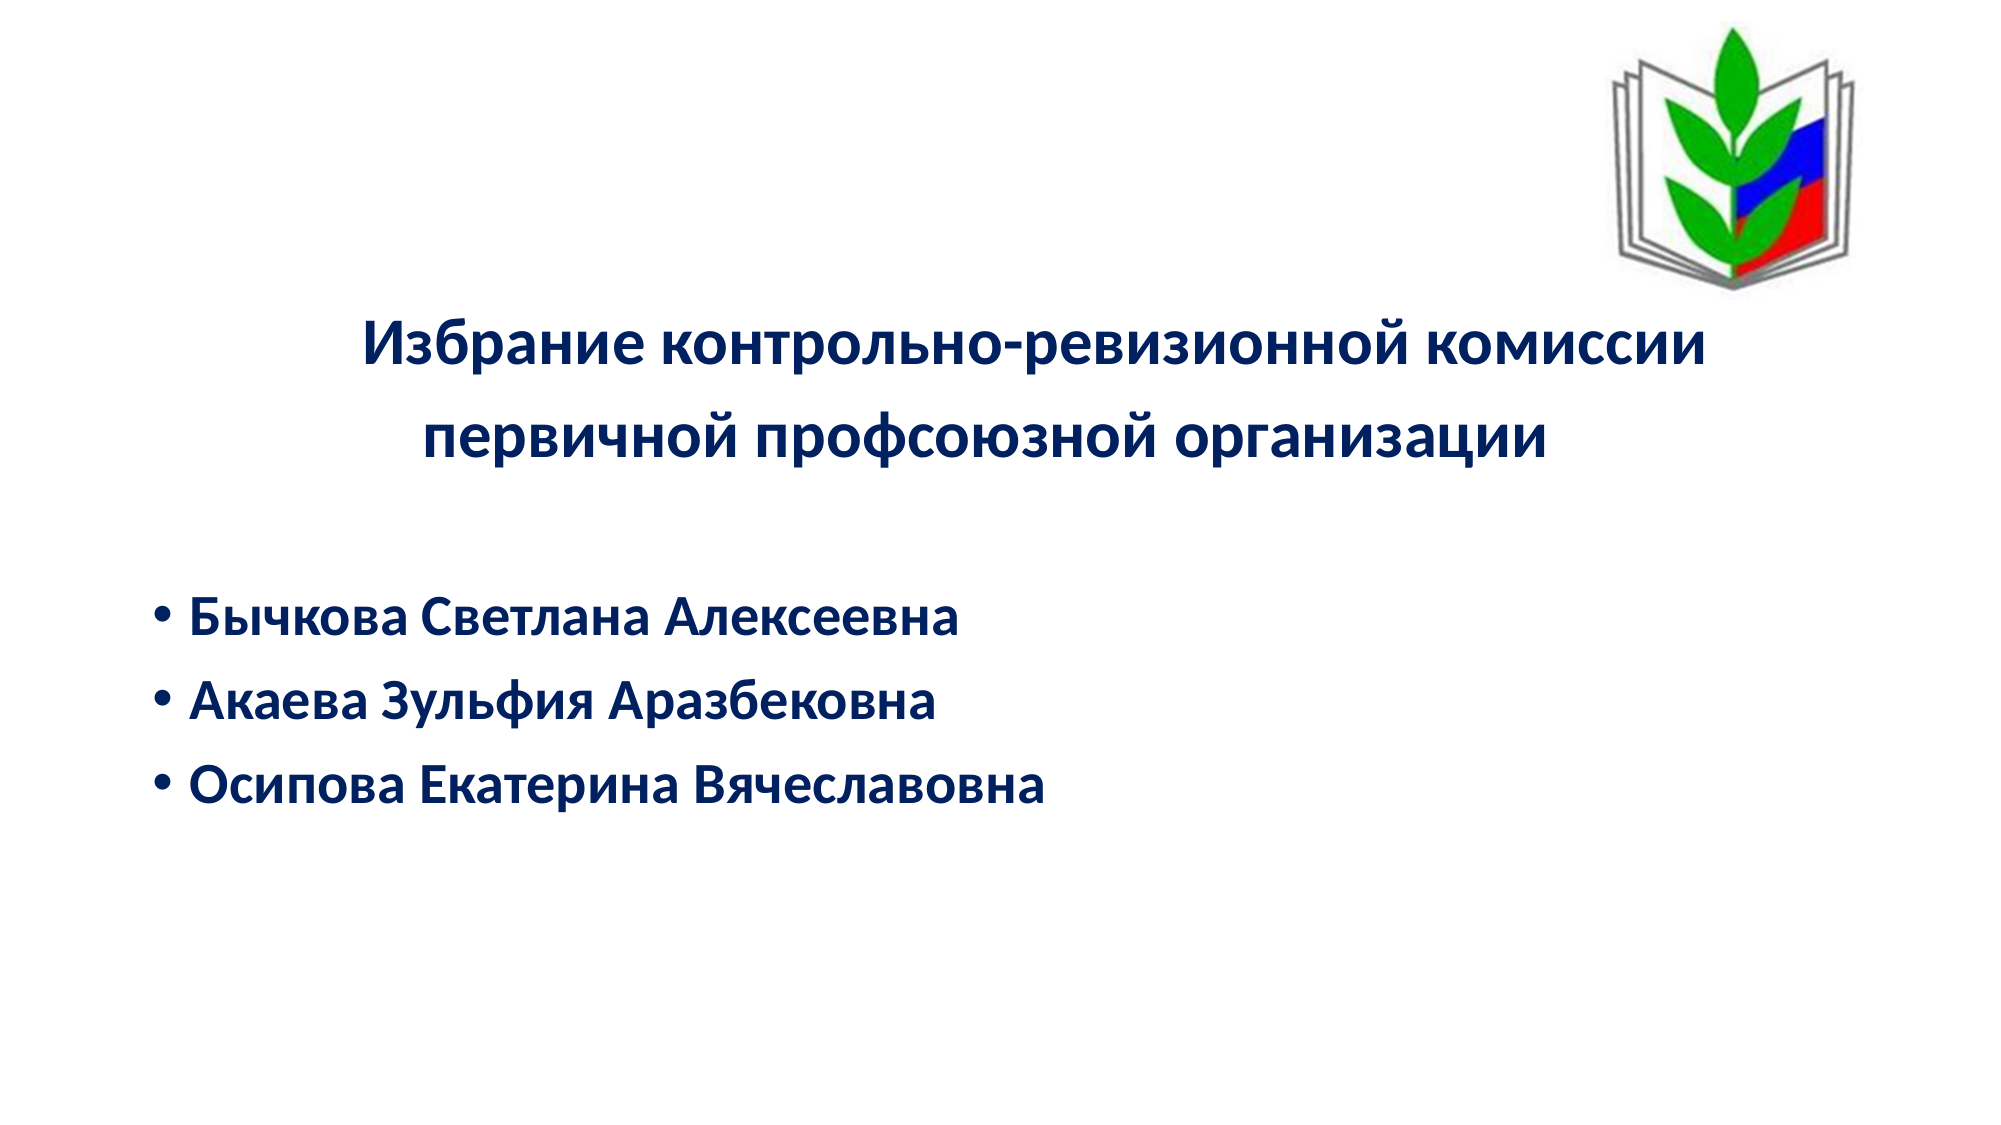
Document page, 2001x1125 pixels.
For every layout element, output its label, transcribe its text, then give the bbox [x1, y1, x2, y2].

picture [1604, 21, 1863, 300]
list Избрание контрольно-ревизионной комиссии первичной профсоюзной организации Бычкова Светлана Алексеевна Акаева Зульфия Аразбековна Осипова Екатерина Вячеславовна [137, 299, 1863, 1014]
